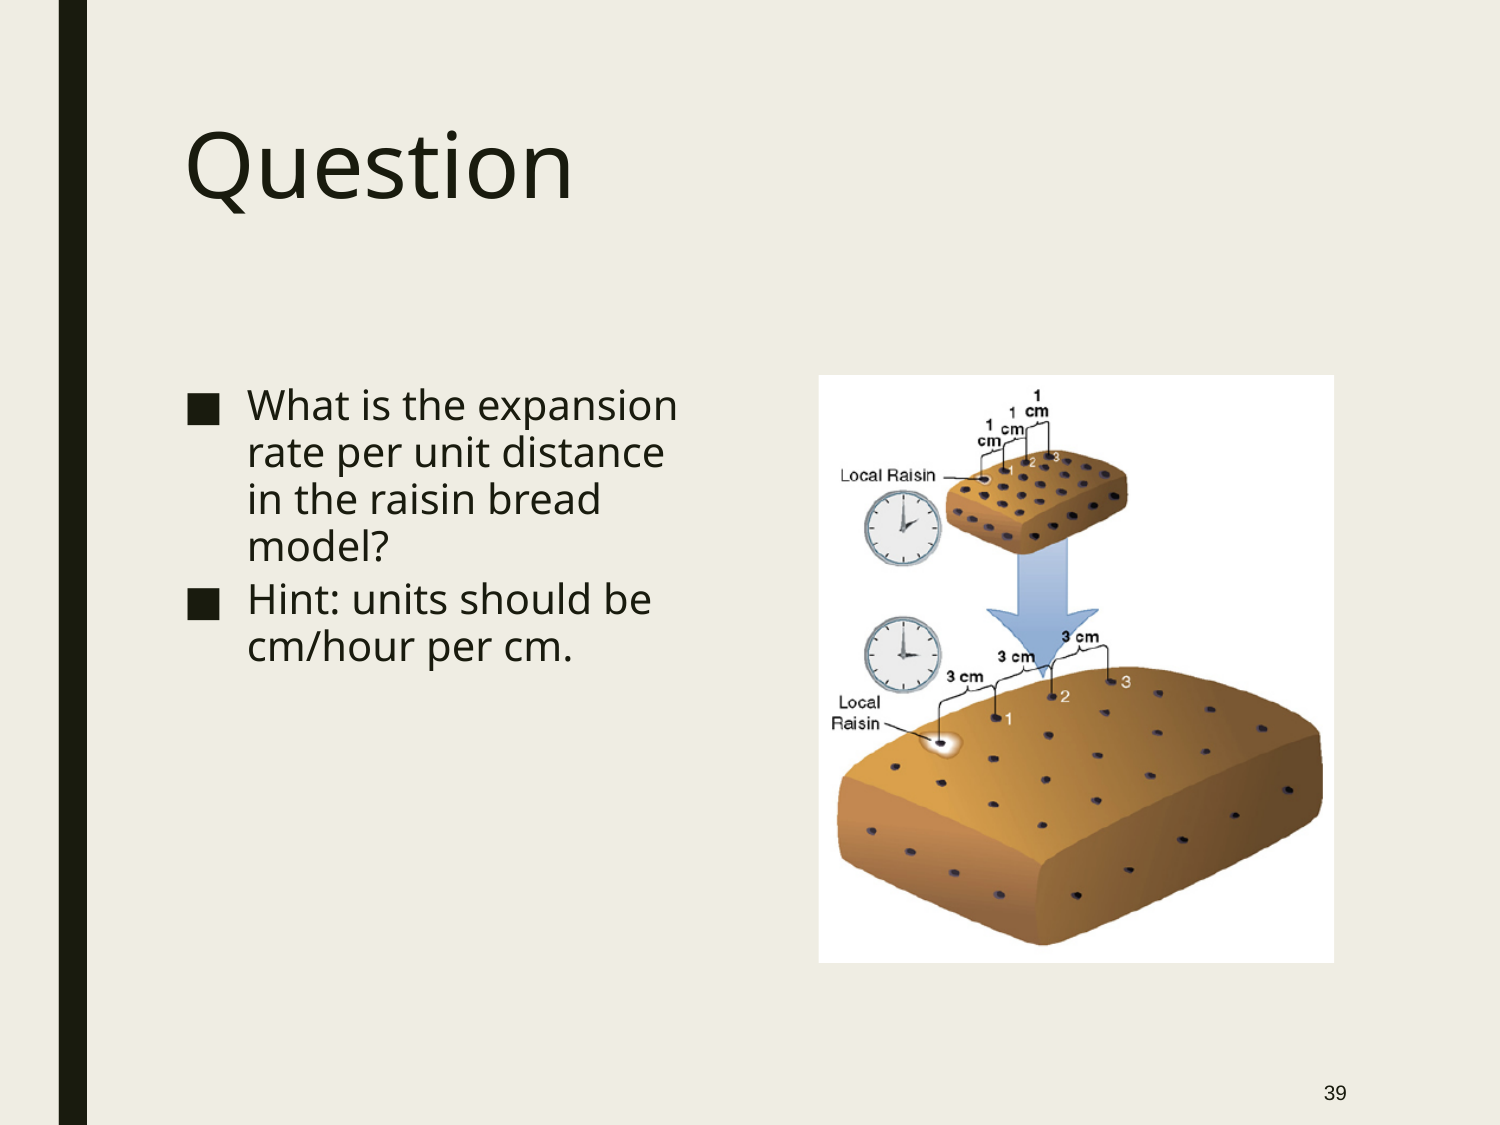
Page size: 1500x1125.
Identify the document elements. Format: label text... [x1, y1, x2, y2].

title Question [168, 112, 1351, 233]
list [818, 374, 1335, 963]
list What is the expansion rate per unit distance in the raisin bread model? Hint: units should be cm/hour per cm. [168, 375, 716, 963]
slide_number 39 [1165, 1058, 1362, 1125]
